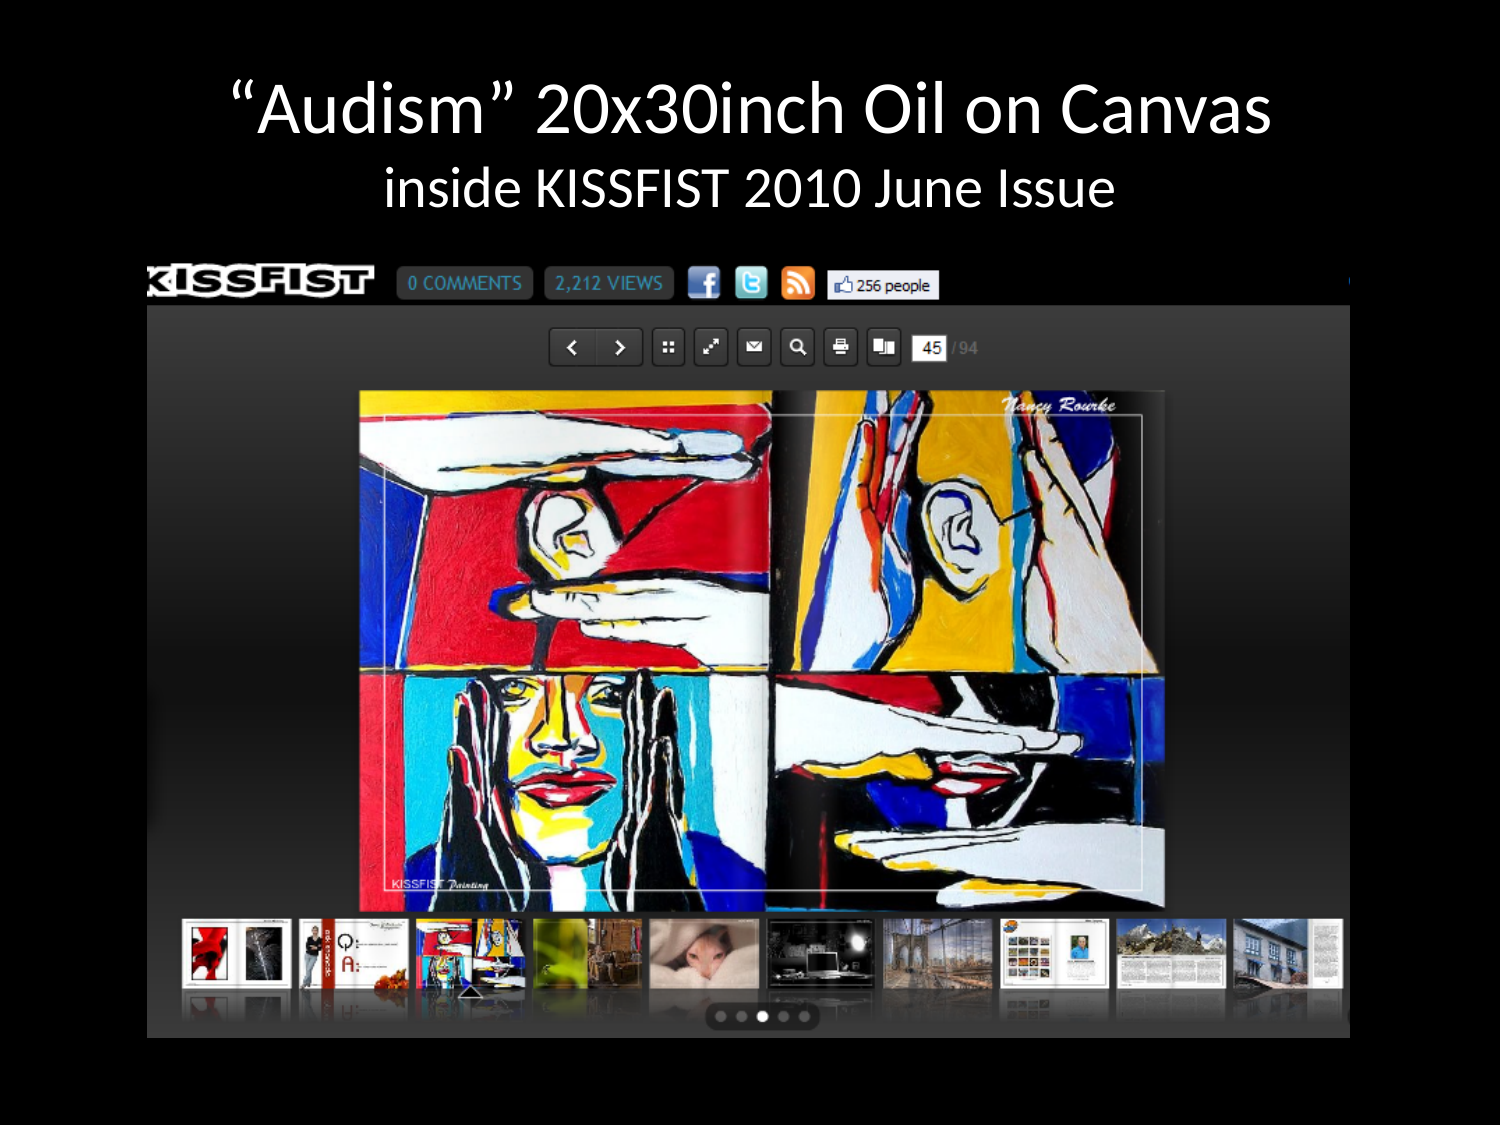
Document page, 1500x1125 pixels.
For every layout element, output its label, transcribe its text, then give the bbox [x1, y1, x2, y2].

title “Audism” 20x30inch Oil on Canvas inside KISSFIST 2010 June Issue [74, 44, 1426, 233]
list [146, 262, 1351, 1038]
